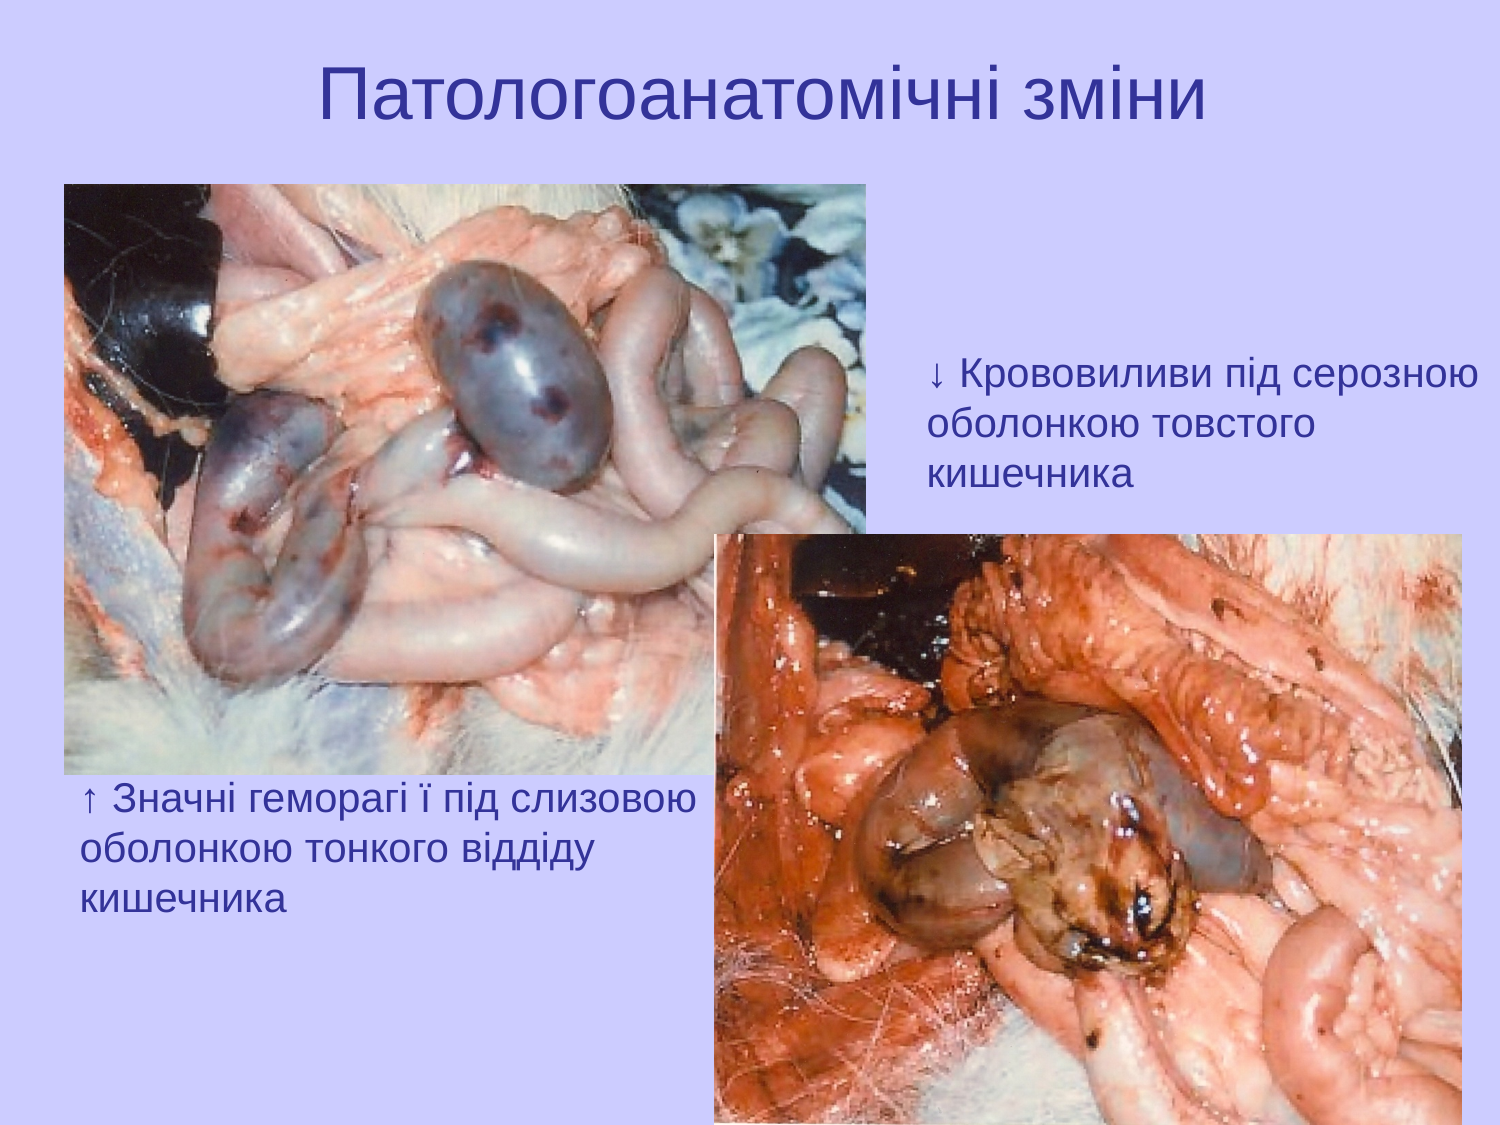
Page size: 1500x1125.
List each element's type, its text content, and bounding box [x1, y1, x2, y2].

picture [64, 184, 1463, 1125]
text_box ↑ Значні геморагі ї під слизовою оболонкою тонкого віддіду кишечника [64, 782, 709, 929]
title Патологоанатомічні зміни [88, 54, 1439, 125]
text_box ↓ Крововиливи під серозною оболонкою товстого кишечника [911, 338, 1500, 503]
